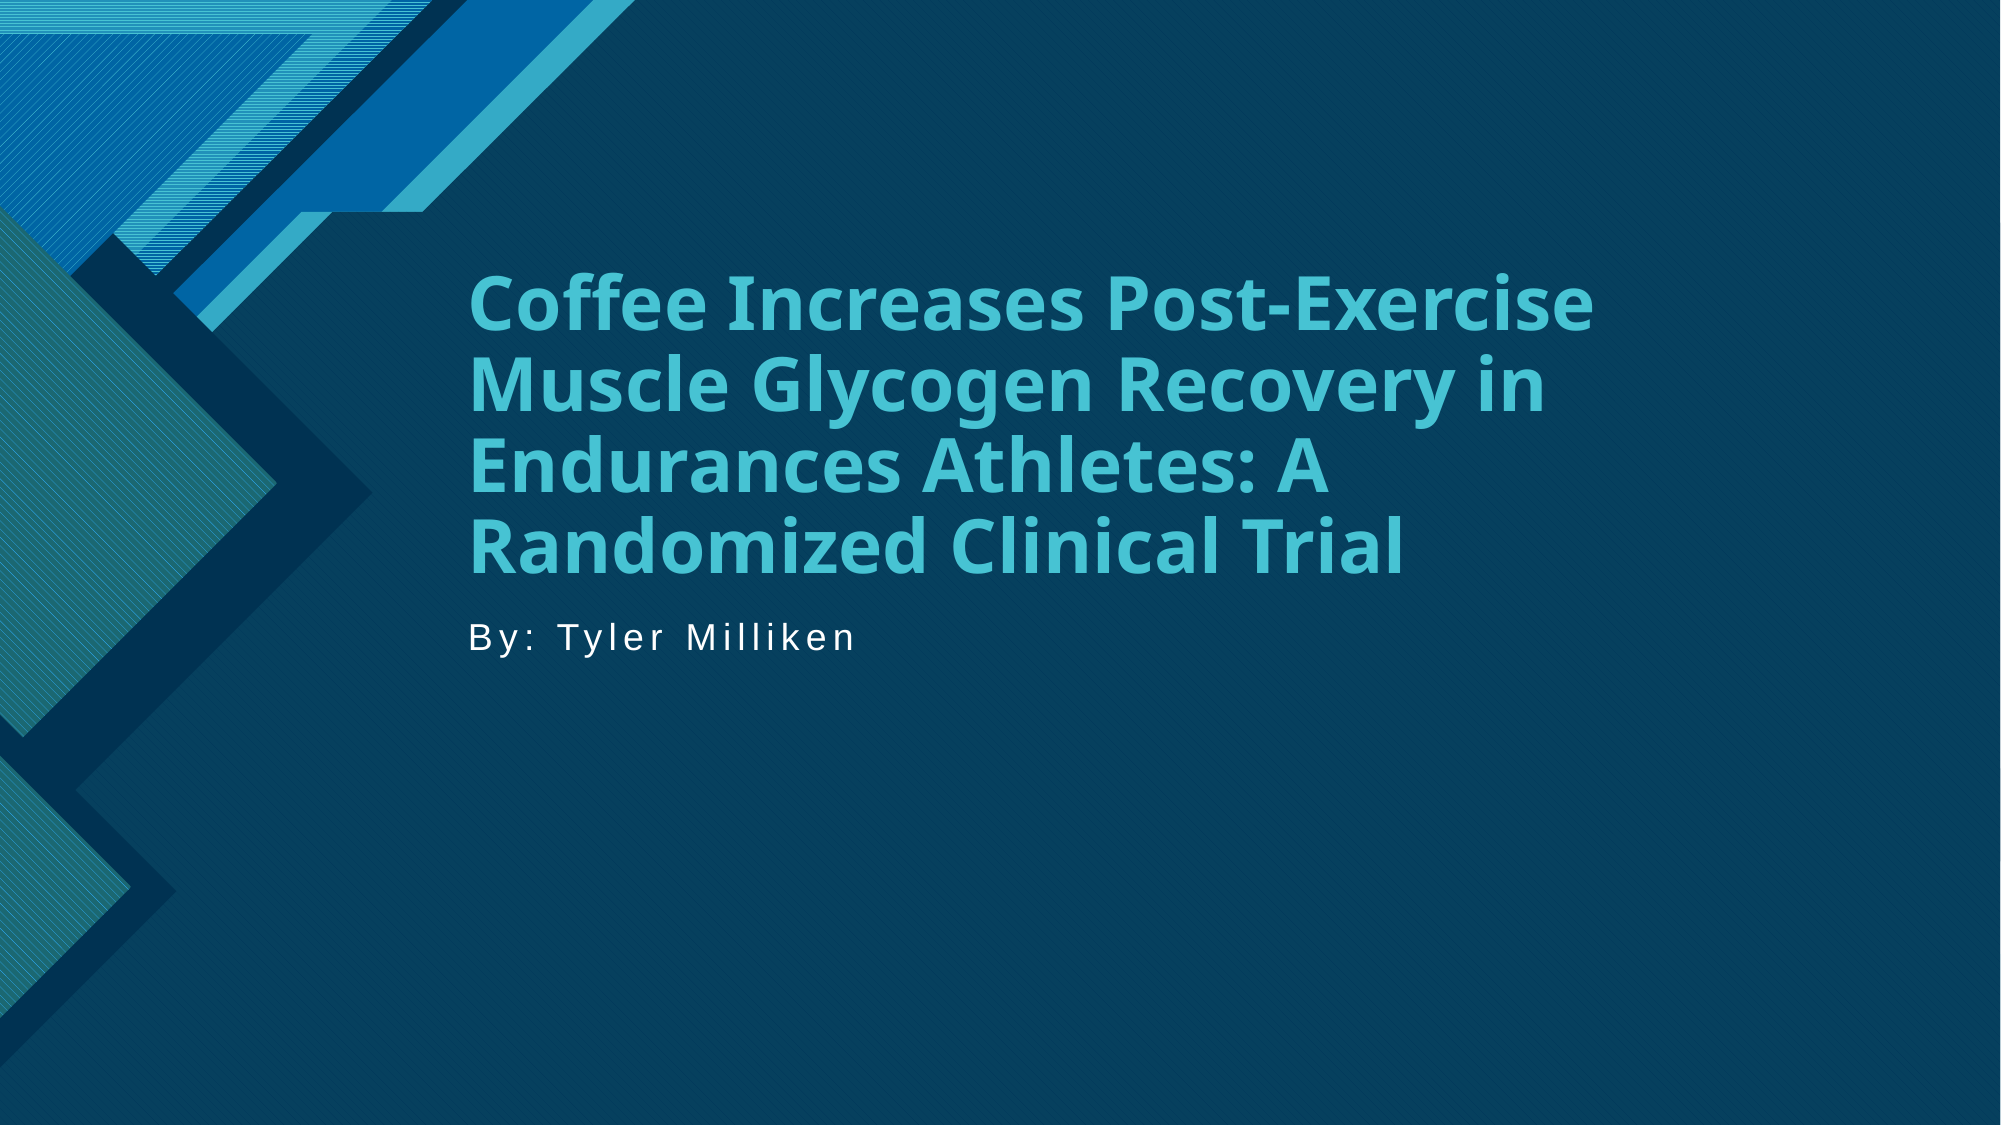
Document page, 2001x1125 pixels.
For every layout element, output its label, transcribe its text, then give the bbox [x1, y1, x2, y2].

picture [832, 380, 845, 393]
picture [1111, 283, 1122, 299]
picture [1440, 379, 1449, 390]
picture [1527, 370, 1541, 384]
picture [544, 371, 554, 383]
picture [1009, 375, 1029, 393]
picture [630, 379, 639, 392]
picture [574, 275, 583, 284]
picture [1173, 373, 1181, 381]
picture [1256, 373, 1265, 382]
picture [1184, 386, 1196, 393]
picture [881, 304, 907, 330]
picture [601, 370, 613, 378]
picture [1389, 290, 1399, 296]
picture [904, 322, 914, 329]
picture [1138, 381, 1151, 393]
picture [1339, 386, 1346, 393]
picture [1426, 290, 1439, 305]
picture [1052, 374, 1063, 391]
picture [529, 290, 540, 297]
picture [708, 370, 727, 389]
picture [1160, 293, 1168, 301]
picture [608, 370, 619, 379]
picture [1309, 277, 1322, 285]
picture [686, 323, 697, 330]
picture [1013, 372, 1021, 379]
picture [1111, 308, 1122, 324]
picture [644, 289, 659, 304]
picture [1122, 378, 1134, 393]
picture [925, 314, 941, 330]
picture [1278, 383, 1288, 393]
picture [1300, 277, 1313, 287]
picture [1426, 314, 1437, 329]
picture [1352, 370, 1376, 393]
picture [1311, 321, 1324, 329]
picture [643, 370, 656, 379]
picture [1338, 290, 1372, 324]
picture [1299, 287, 1318, 306]
picture [1243, 315, 1258, 330]
picture [968, 370, 980, 378]
picture [1465, 290, 1476, 297]
picture [1557, 297, 1574, 312]
picture [1122, 358, 1135, 369]
picture [490, 276, 504, 286]
picture [1243, 307, 1264, 329]
picture [515, 358, 530, 375]
picture [976, 370, 995, 389]
picture [1182, 313, 1191, 324]
picture [1268, 370, 1289, 391]
picture [1226, 370, 1241, 380]
picture [472, 304, 498, 330]
picture [763, 311, 774, 327]
picture [1570, 305, 1582, 312]
picture [736, 317, 748, 329]
picture [668, 308, 690, 330]
picture [1122, 361, 1133, 377]
picture [524, 292, 533, 301]
picture [1111, 300, 1122, 316]
picture [931, 290, 940, 297]
picture [1520, 321, 1534, 330]
picture [885, 370, 897, 378]
picture [591, 381, 603, 393]
picture [1499, 274, 1508, 282]
picture [1385, 382, 1396, 393]
picture [601, 276, 610, 287]
picture [476, 285, 485, 295]
picture [763, 294, 774, 310]
picture [1277, 371, 1288, 382]
picture [894, 305, 906, 312]
picture [1062, 289, 1076, 298]
picture [882, 298, 898, 312]
picture [1557, 320, 1564, 327]
picture [1271, 306, 1284, 314]
picture [1386, 371, 1400, 383]
picture [605, 274, 616, 281]
picture [1136, 292, 1145, 304]
picture [1064, 372, 1072, 378]
picture [1571, 322, 1583, 330]
picture [1580, 290, 1591, 301]
picture [611, 273, 621, 281]
picture [810, 301, 821, 316]
picture [1403, 303, 1415, 312]
picture [762, 363, 771, 372]
picture [1018, 370, 1030, 378]
picture [1361, 293, 1369, 302]
picture [810, 366, 821, 382]
picture [786, 381, 798, 393]
picture [812, 295, 821, 306]
picture [1342, 316, 1351, 326]
picture [586, 273, 593, 279]
picture [1021, 289, 1044, 312]
picture [571, 378, 581, 393]
picture [1015, 290, 1024, 297]
picture [629, 386, 636, 393]
picture [1116, 277, 1130, 285]
picture [509, 375, 516, 385]
picture [633, 375, 641, 385]
picture [670, 295, 689, 312]
picture [1028, 305, 1040, 312]
picture [570, 285, 582, 300]
picture [1203, 293, 1231, 324]
picture [473, 313, 489, 329]
picture [1025, 386, 1037, 393]
picture [1481, 378, 1492, 393]
picture [1504, 384, 1513, 393]
picture [519, 302, 530, 317]
picture [790, 321, 798, 329]
picture [1299, 321, 1307, 329]
picture [1052, 299, 1066, 313]
picture [612, 290, 619, 297]
picture [507, 382, 514, 391]
picture [637, 289, 660, 312]
picture [1164, 290, 1175, 297]
picture [669, 367, 680, 383]
picture [1426, 298, 1437, 314]
picture [1139, 358, 1158, 377]
picture [774, 292, 782, 298]
picture [1360, 370, 1375, 385]
picture [1134, 278, 1147, 291]
picture [511, 369, 518, 379]
picture [1515, 373, 1523, 379]
picture [668, 301, 680, 315]
picture [599, 322, 606, 329]
picture [1351, 386, 1363, 393]
picture [970, 320, 982, 330]
picture [1180, 290, 1192, 302]
picture [1358, 298, 1366, 307]
picture [1008, 298, 1023, 312]
picture [821, 289, 832, 297]
picture [860, 294, 868, 300]
picture [1497, 293, 1508, 309]
picture [779, 289, 800, 311]
picture [763, 303, 774, 319]
picture [1029, 323, 1039, 329]
picture [1207, 290, 1216, 297]
picture [1497, 318, 1507, 329]
picture [979, 323, 990, 330]
picture [1295, 375, 1310, 393]
picture [594, 371, 604, 380]
picture [1079, 385, 1087, 393]
picture [1052, 320, 1066, 330]
picture [546, 312, 555, 323]
picture [716, 382, 727, 393]
picture [1122, 369, 1146, 393]
picture [1220, 289, 1230, 298]
picture [474, 381, 483, 393]
picture [920, 371, 930, 379]
picture [788, 358, 797, 365]
picture [599, 306, 609, 321]
picture [484, 278, 495, 286]
picture [522, 321, 529, 328]
picture [1178, 320, 1187, 328]
picture [778, 381, 795, 393]
picture [1007, 304, 1033, 330]
picture [1220, 319, 1229, 328]
title Coffee Increases Post-Exercise Muscle Glycogen Recovery in Endurances Athletes: A Randomized Clinical Trial [453, 393, 1614, 597]
picture [1007, 313, 1024, 330]
picture [1398, 373, 1407, 380]
picture [472, 297, 484, 313]
picture [926, 370, 951, 393]
picture [1194, 371, 1203, 380]
picture [623, 305, 648, 330]
picture [1070, 289, 1080, 298]
picture [889, 290, 898, 297]
picture [1299, 313, 1315, 329]
picture [635, 305, 647, 312]
picture [636, 372, 646, 379]
picture [519, 309, 540, 330]
picture [1537, 318, 1545, 327]
picture [758, 367, 768, 378]
picture [1132, 299, 1142, 308]
picture [903, 289, 917, 303]
picture [945, 289, 960, 304]
picture [973, 291, 982, 299]
picture [1565, 290, 1575, 296]
picture [521, 358, 530, 367]
picture [1313, 298, 1326, 306]
picture [627, 294, 635, 304]
picture [874, 381, 883, 393]
picture [1384, 292, 1392, 300]
picture [1125, 302, 1137, 310]
picture [1442, 373, 1451, 384]
picture [1395, 322, 1407, 330]
picture [1243, 298, 1253, 313]
picture [685, 305, 697, 312]
picture [986, 371, 995, 381]
picture [1202, 320, 1216, 330]
picture [1170, 378, 1187, 393]
picture [544, 376, 554, 391]
picture [1221, 371, 1231, 379]
picture [1458, 321, 1465, 328]
picture [1026, 370, 1042, 386]
picture [852, 385, 861, 393]
picture [850, 298, 861, 314]
picture [730, 278, 747, 300]
picture [669, 359, 680, 375]
picture [1379, 302, 1390, 317]
picture [810, 358, 821, 374]
picture [1007, 381, 1020, 393]
picture [1523, 290, 1533, 297]
picture [547, 304, 557, 318]
picture [1580, 322, 1589, 329]
picture [1538, 289, 1547, 296]
picture [1149, 360, 1157, 368]
picture [650, 370, 659, 378]
picture [1255, 290, 1264, 297]
picture [1419, 371, 1428, 380]
picture [1518, 323, 1525, 330]
picture [934, 370, 950, 386]
picture [1319, 321, 1329, 329]
picture [1497, 310, 1508, 326]
picture [1479, 321, 1486, 328]
picture [736, 292, 747, 308]
picture [860, 371, 868, 377]
picture [885, 293, 893, 303]
picture [1497, 290, 1508, 301]
picture [521, 378, 530, 392]
picture [479, 358, 493, 372]
picture [1299, 279, 1310, 295]
picture [810, 383, 820, 393]
picture [1339, 321, 1348, 329]
picture [1340, 380, 1354, 393]
picture [926, 309, 946, 329]
picture [1479, 289, 1487, 296]
picture [591, 375, 611, 393]
picture [1317, 277, 1329, 285]
picture [902, 305, 914, 312]
picture [1068, 370, 1089, 392]
picture [1145, 378, 1153, 386]
picture [606, 385, 620, 393]
picture [1531, 386, 1538, 393]
picture [1457, 297, 1467, 309]
picture [1299, 304, 1310, 320]
picture [1560, 292, 1568, 301]
picture [571, 371, 581, 385]
picture [811, 317, 824, 330]
picture [1111, 277, 1122, 291]
picture [1011, 294, 1019, 304]
picture [1381, 296, 1399, 312]
picture [1240, 290, 1253, 305]
picture [850, 315, 861, 329]
picture [1359, 386, 1371, 393]
picture [1571, 289, 1592, 310]
picture [741, 277, 752, 284]
picture [1481, 386, 1488, 393]
picture [985, 304, 1000, 319]
picture [1253, 377, 1262, 388]
picture [1076, 370, 1089, 383]
picture [579, 273, 591, 282]
picture [970, 301, 981, 312]
picture [1504, 371, 1517, 383]
picture [1183, 305, 1193, 319]
picture [1155, 310, 1175, 330]
picture [1518, 298, 1534, 314]
picture [810, 355, 821, 366]
picture [1170, 289, 1193, 312]
picture [1221, 306, 1232, 317]
picture [944, 305, 960, 321]
picture [937, 305, 947, 311]
picture [1235, 370, 1243, 377]
picture [912, 385, 920, 393]
picture [1028, 289, 1043, 304]
picture [1251, 382, 1261, 393]
subtitle By: Tyler Milliken [453, 610, 1614, 753]
picture [1184, 370, 1205, 391]
picture [895, 289, 918, 311]
picture [1052, 383, 1062, 393]
picture [1279, 306, 1288, 314]
picture [474, 358, 496, 383]
picture [521, 386, 528, 393]
picture [1216, 374, 1225, 384]
picture [1440, 290, 1451, 298]
picture [1504, 376, 1515, 392]
picture [497, 276, 510, 287]
picture [960, 376, 969, 387]
picture [1069, 305, 1082, 318]
picture [1555, 302, 1566, 317]
picture [963, 372, 973, 381]
picture [669, 355, 680, 367]
picture [1056, 290, 1065, 298]
picture [1321, 298, 1328, 305]
picture [645, 323, 655, 329]
picture [1131, 358, 1157, 382]
picture [1169, 321, 1182, 330]
picture [679, 289, 690, 296]
picture [1320, 377, 1329, 387]
picture [1403, 370, 1411, 378]
picture [643, 305, 655, 312]
picture [502, 321, 510, 328]
picture [1530, 323, 1540, 330]
picture [1168, 383, 1179, 393]
picture [916, 374, 924, 384]
picture [1213, 323, 1224, 330]
picture [669, 384, 678, 393]
picture [1155, 303, 1167, 319]
picture [1343, 375, 1351, 385]
picture [790, 305, 800, 320]
picture [892, 370, 903, 380]
picture [810, 375, 821, 391]
picture [986, 289, 998, 299]
picture [571, 386, 578, 393]
picture [827, 322, 838, 330]
picture [1157, 297, 1166, 309]
picture [1555, 310, 1575, 330]
picture [564, 291, 580, 308]
picture [979, 289, 991, 297]
picture [1052, 371, 1066, 383]
picture [786, 289, 800, 303]
picture [1579, 303, 1591, 312]
picture [695, 322, 702, 328]
picture [1396, 289, 1416, 309]
picture [1322, 371, 1331, 381]
picture [763, 319, 773, 329]
picture [1019, 305, 1031, 312]
picture [1436, 294, 1444, 300]
picture [686, 289, 705, 308]
picture [1364, 290, 1372, 297]
picture [1444, 371, 1453, 379]
picture [544, 384, 553, 393]
picture [1212, 385, 1221, 393]
picture [1471, 289, 1485, 299]
picture [693, 301, 705, 312]
picture [708, 386, 720, 393]
picture [1318, 383, 1326, 393]
picture [474, 373, 483, 387]
picture [493, 322, 505, 330]
picture [593, 292, 609, 312]
picture [1125, 277, 1147, 298]
picture [1456, 311, 1475, 330]
picture [1414, 371, 1432, 392]
picture [730, 323, 739, 329]
picture [1070, 319, 1079, 328]
picture [1456, 303, 1483, 330]
picture [1529, 289, 1543, 298]
picture [570, 302, 580, 317]
picture [1405, 322, 1413, 328]
picture [736, 301, 747, 317]
picture [1212, 289, 1226, 298]
picture [816, 292, 825, 300]
picture [1418, 381, 1430, 393]
picture [669, 376, 680, 392]
picture [930, 307, 939, 314]
picture [692, 376, 711, 393]
picture [987, 321, 996, 328]
picture [1213, 379, 1222, 391]
picture [766, 360, 776, 368]
picture [970, 294, 999, 325]
picture [1438, 386, 1446, 393]
picture [1346, 372, 1355, 379]
picture [1299, 296, 1310, 312]
picture [1122, 386, 1129, 393]
picture [1519, 292, 1548, 323]
picture [736, 309, 753, 329]
picture [1294, 371, 1308, 385]
picture [773, 358, 785, 366]
picture [624, 298, 639, 312]
picture [1379, 309, 1400, 330]
picture [913, 379, 922, 392]
picture [985, 383, 995, 393]
picture [1539, 307, 1548, 316]
picture [856, 373, 865, 384]
picture [487, 377, 499, 393]
picture [571, 279, 590, 297]
picture [879, 372, 888, 381]
picture [1062, 323, 1073, 330]
picture [779, 357, 794, 368]
picture [1481, 371, 1492, 385]
picture [536, 289, 557, 310]
picture [1202, 299, 1216, 313]
picture [958, 382, 968, 393]
picture [854, 379, 863, 390]
picture [1262, 370, 1273, 378]
picture [599, 314, 609, 329]
picture [1405, 290, 1414, 299]
picture [1032, 380, 1043, 393]
picture [1192, 384, 1204, 393]
picture [950, 314, 960, 329]
picture [701, 370, 712, 377]
picture [756, 372, 766, 386]
picture [1481, 355, 1491, 364]
picture [1111, 292, 1129, 310]
picture [535, 322, 546, 330]
picture [864, 290, 875, 298]
picture [596, 289, 609, 304]
picture [850, 290, 863, 305]
picture [674, 292, 682, 300]
picture [1385, 373, 1396, 389]
picture [543, 319, 551, 327]
picture [1340, 295, 1374, 329]
picture [473, 290, 483, 303]
picture [850, 306, 861, 322]
picture [1395, 305, 1407, 312]
picture [755, 378, 766, 393]
picture [690, 382, 703, 393]
picture [570, 310, 580, 325]
picture [630, 291, 639, 298]
picture [599, 282, 615, 297]
picture [828, 371, 845, 390]
picture [1460, 293, 1469, 302]
picture [1346, 311, 1354, 320]
picture [1381, 319, 1390, 328]
picture [479, 281, 488, 290]
picture [1520, 370, 1541, 393]
picture [521, 297, 530, 308]
picture [1247, 281, 1253, 288]
picture [763, 290, 776, 302]
picture [1053, 293, 1081, 324]
picture [876, 376, 884, 386]
picture [1111, 317, 1122, 329]
picture [696, 372, 705, 380]
picture [1497, 302, 1508, 318]
picture [474, 364, 483, 379]
picture [790, 313, 800, 328]
picture [623, 313, 640, 330]
picture [937, 289, 960, 313]
picture [1426, 306, 1437, 322]
picture [669, 317, 681, 329]
picture [828, 289, 840, 299]
picture [570, 318, 580, 329]
picture [545, 290, 556, 301]
picture [732, 277, 747, 292]
picture [810, 308, 832, 330]
picture [513, 363, 530, 384]
picture [1244, 284, 1258, 297]
picture [881, 312, 899, 330]
picture [1178, 371, 1188, 377]
